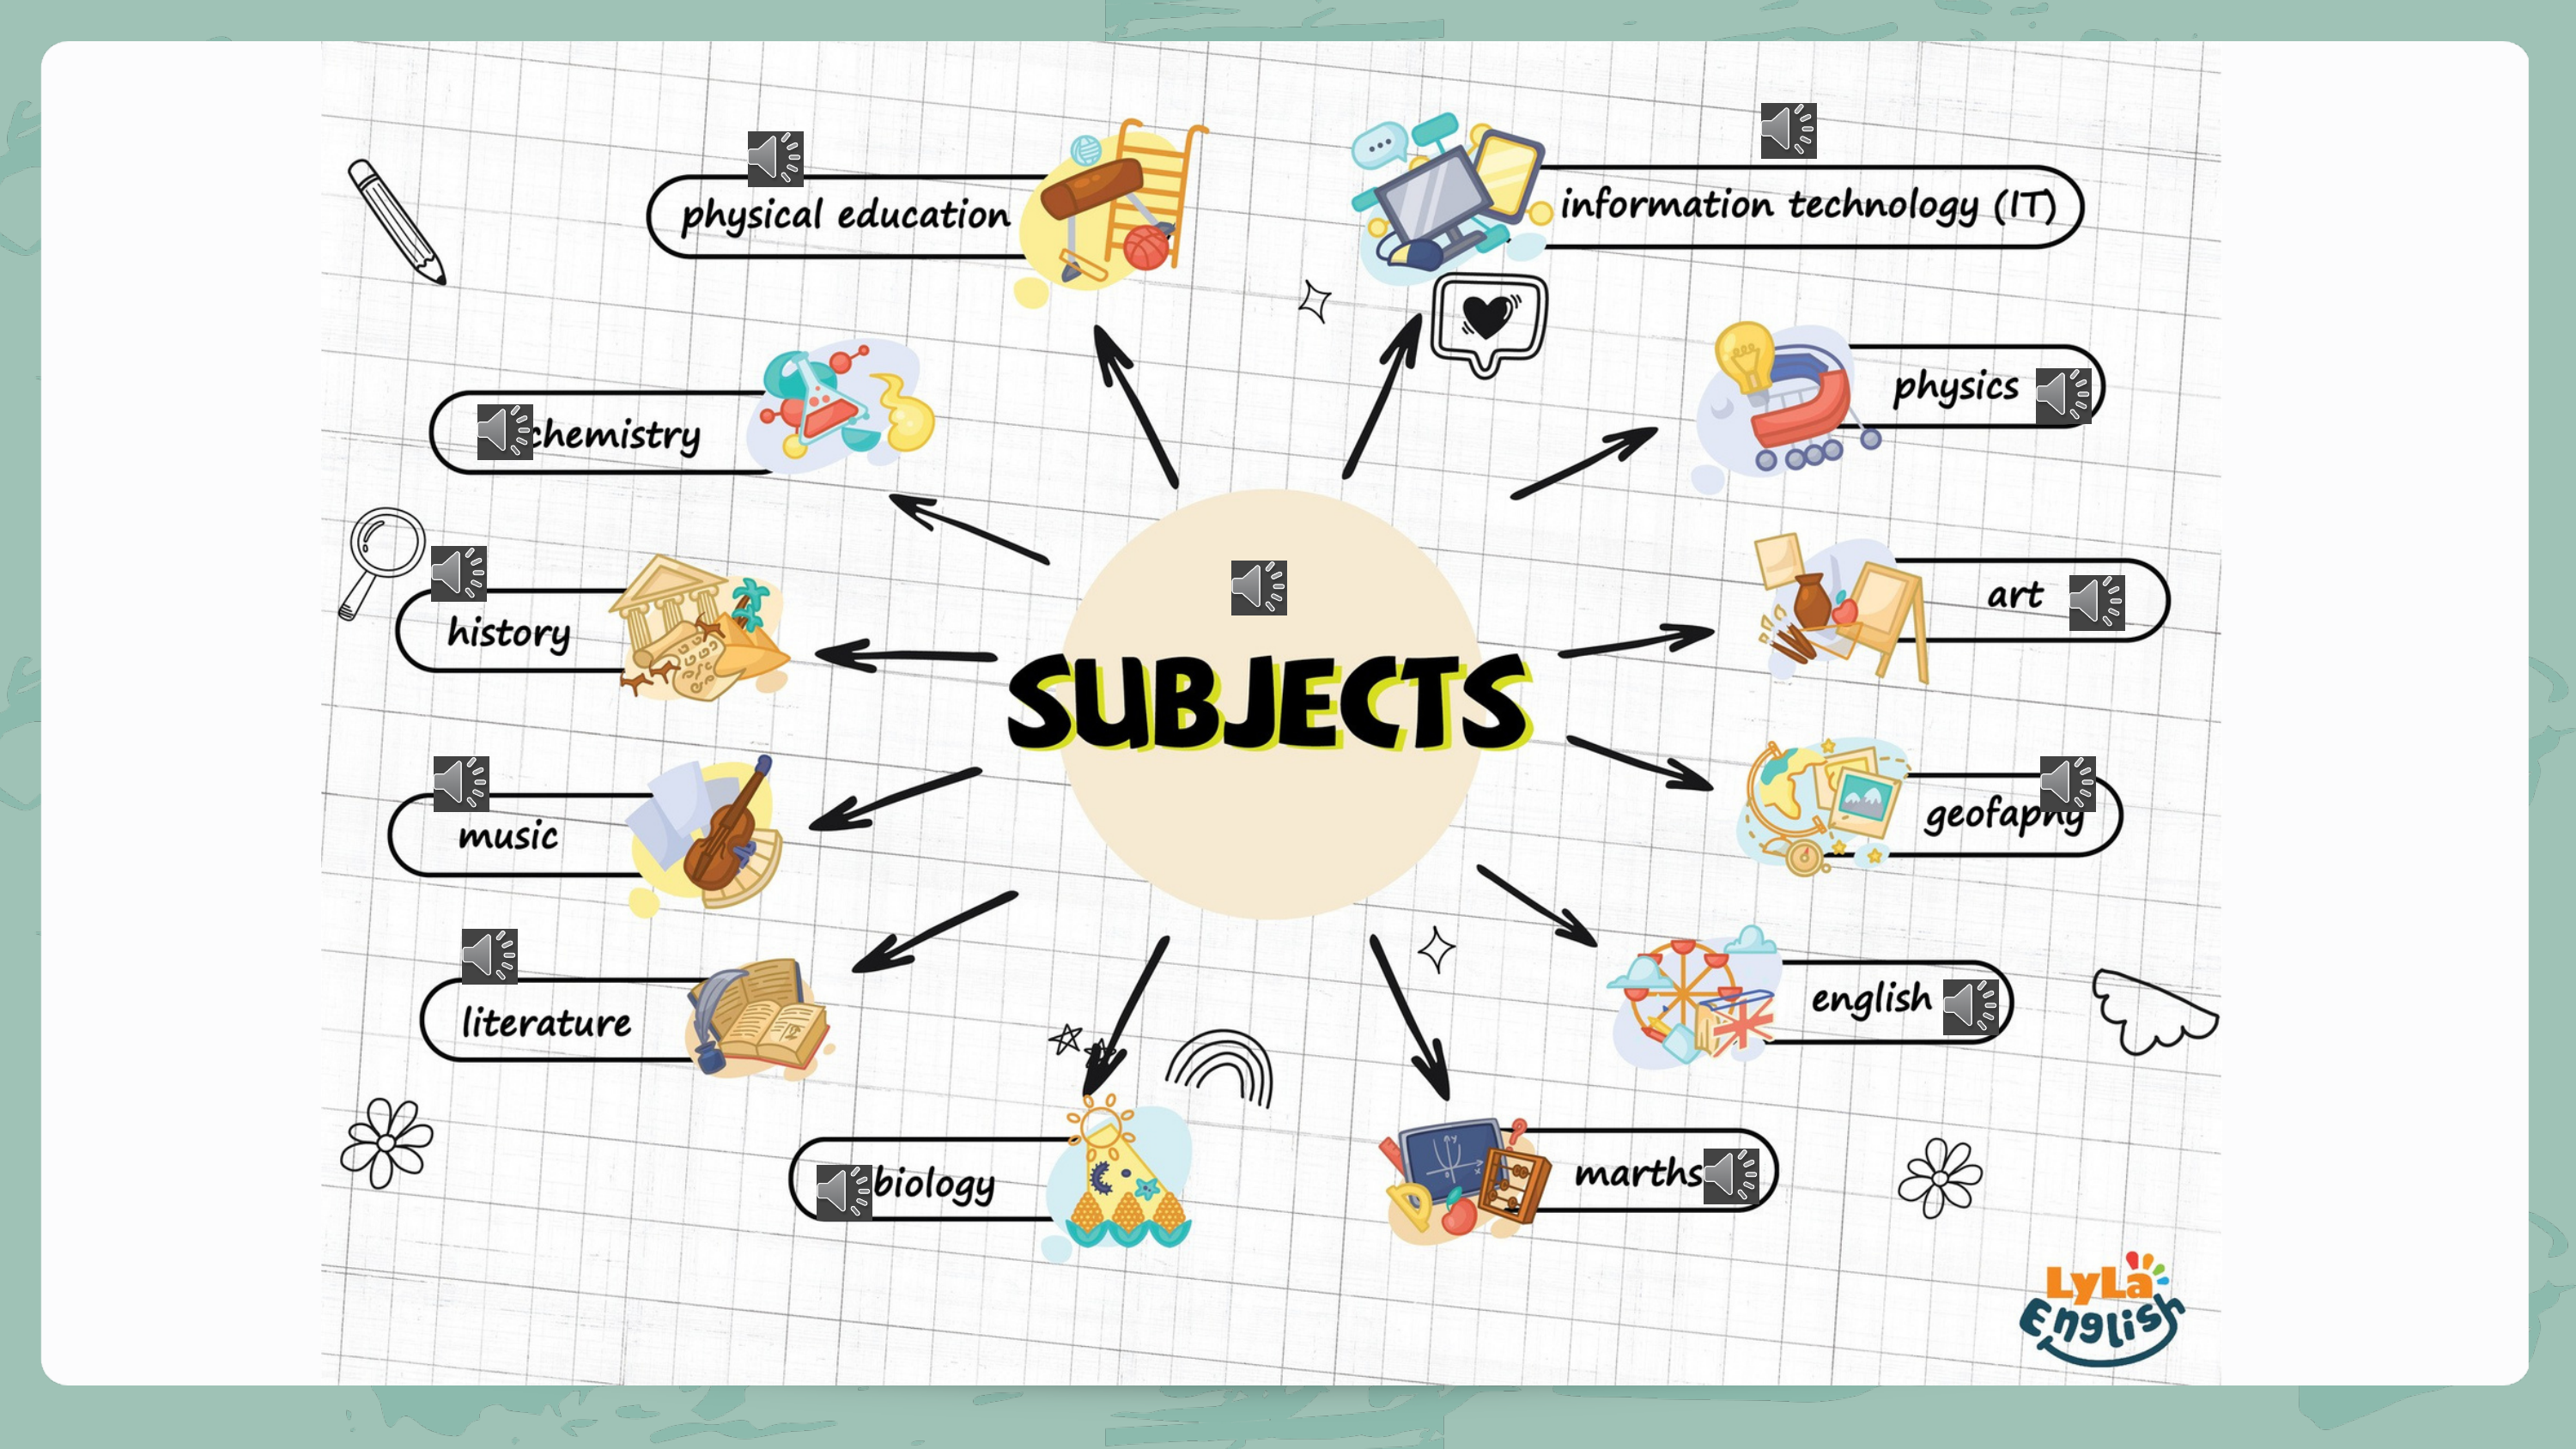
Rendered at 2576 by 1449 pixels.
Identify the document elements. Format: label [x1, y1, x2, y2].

text_box [40, 41, 321, 1385]
picture [816, 1163, 874, 1222]
picture [746, 130, 805, 188]
text_box [321, 41, 2223, 1385]
picture [2068, 573, 2126, 632]
picture [1703, 1147, 1761, 1205]
picture [1230, 559, 1289, 617]
picture [461, 927, 519, 986]
picture [1759, 101, 1818, 160]
text_box [2223, 41, 2530, 1385]
picture [430, 545, 489, 603]
text_box [144, 1385, 2344, 1422]
picture [476, 403, 534, 461]
picture [2035, 367, 2093, 425]
picture [1942, 978, 2001, 1036]
text_box [0, 0, 2576, 1449]
picture [432, 755, 491, 813]
picture [2039, 755, 2098, 813]
